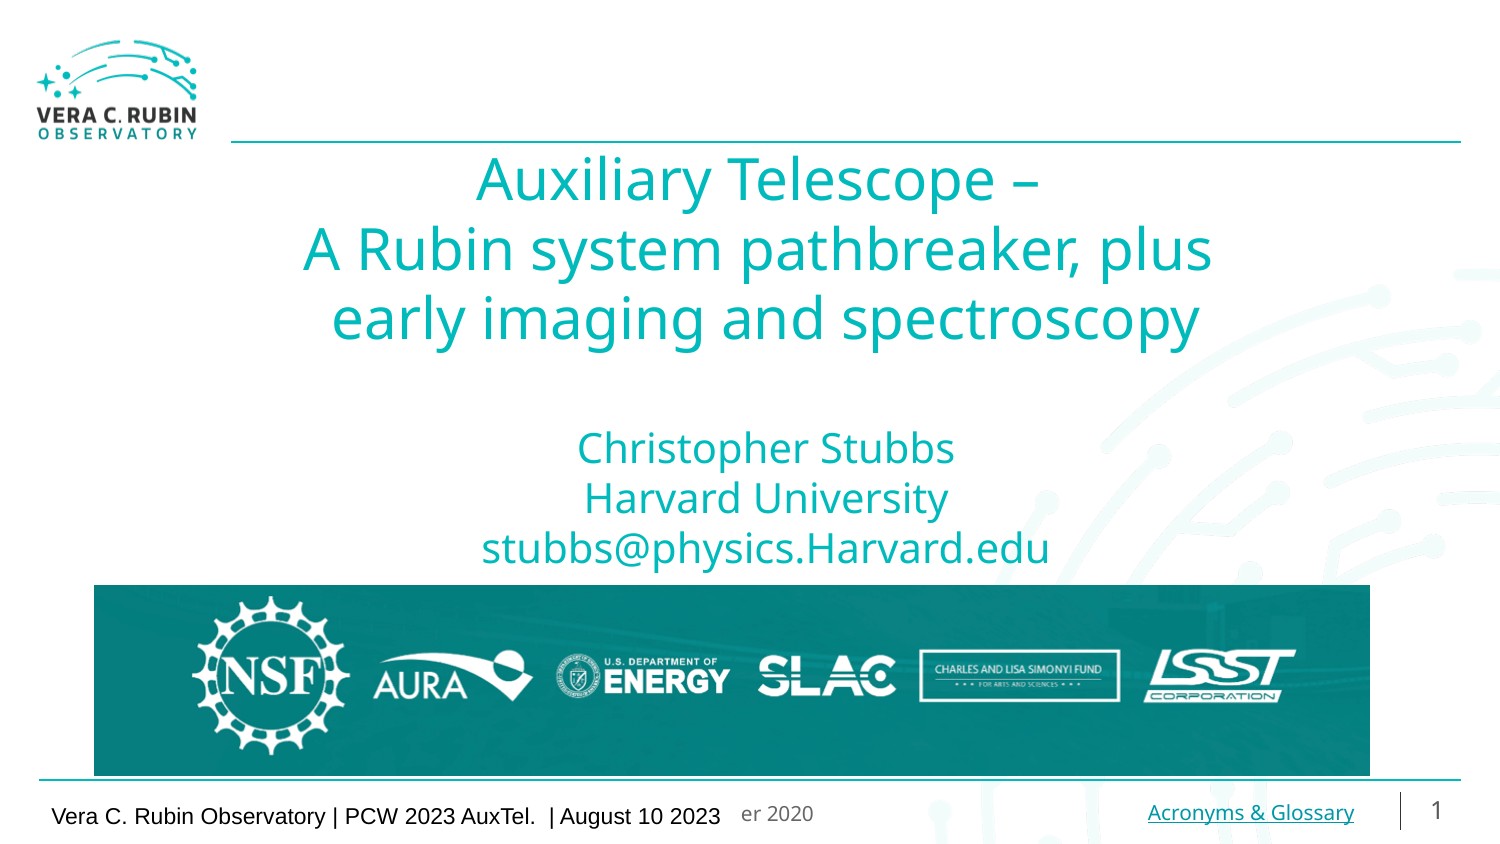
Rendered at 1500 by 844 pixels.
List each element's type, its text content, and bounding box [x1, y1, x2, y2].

slide_number 1 [1369, 779, 1460, 844]
text_box Vera C. Rubin Observatory | PCW 2023 AuxTel. | August 10 2023 [36, 794, 737, 837]
title Auxiliary Telescope – A Rubin system pathbreaker, plus early imaging and spectroscopy Christopher Stubbs Harvard University stubbs@physics.Harvard.edu [151, 141, 1382, 503]
picture [94, 585, 1370, 776]
picture [0, 0, 210, 145]
